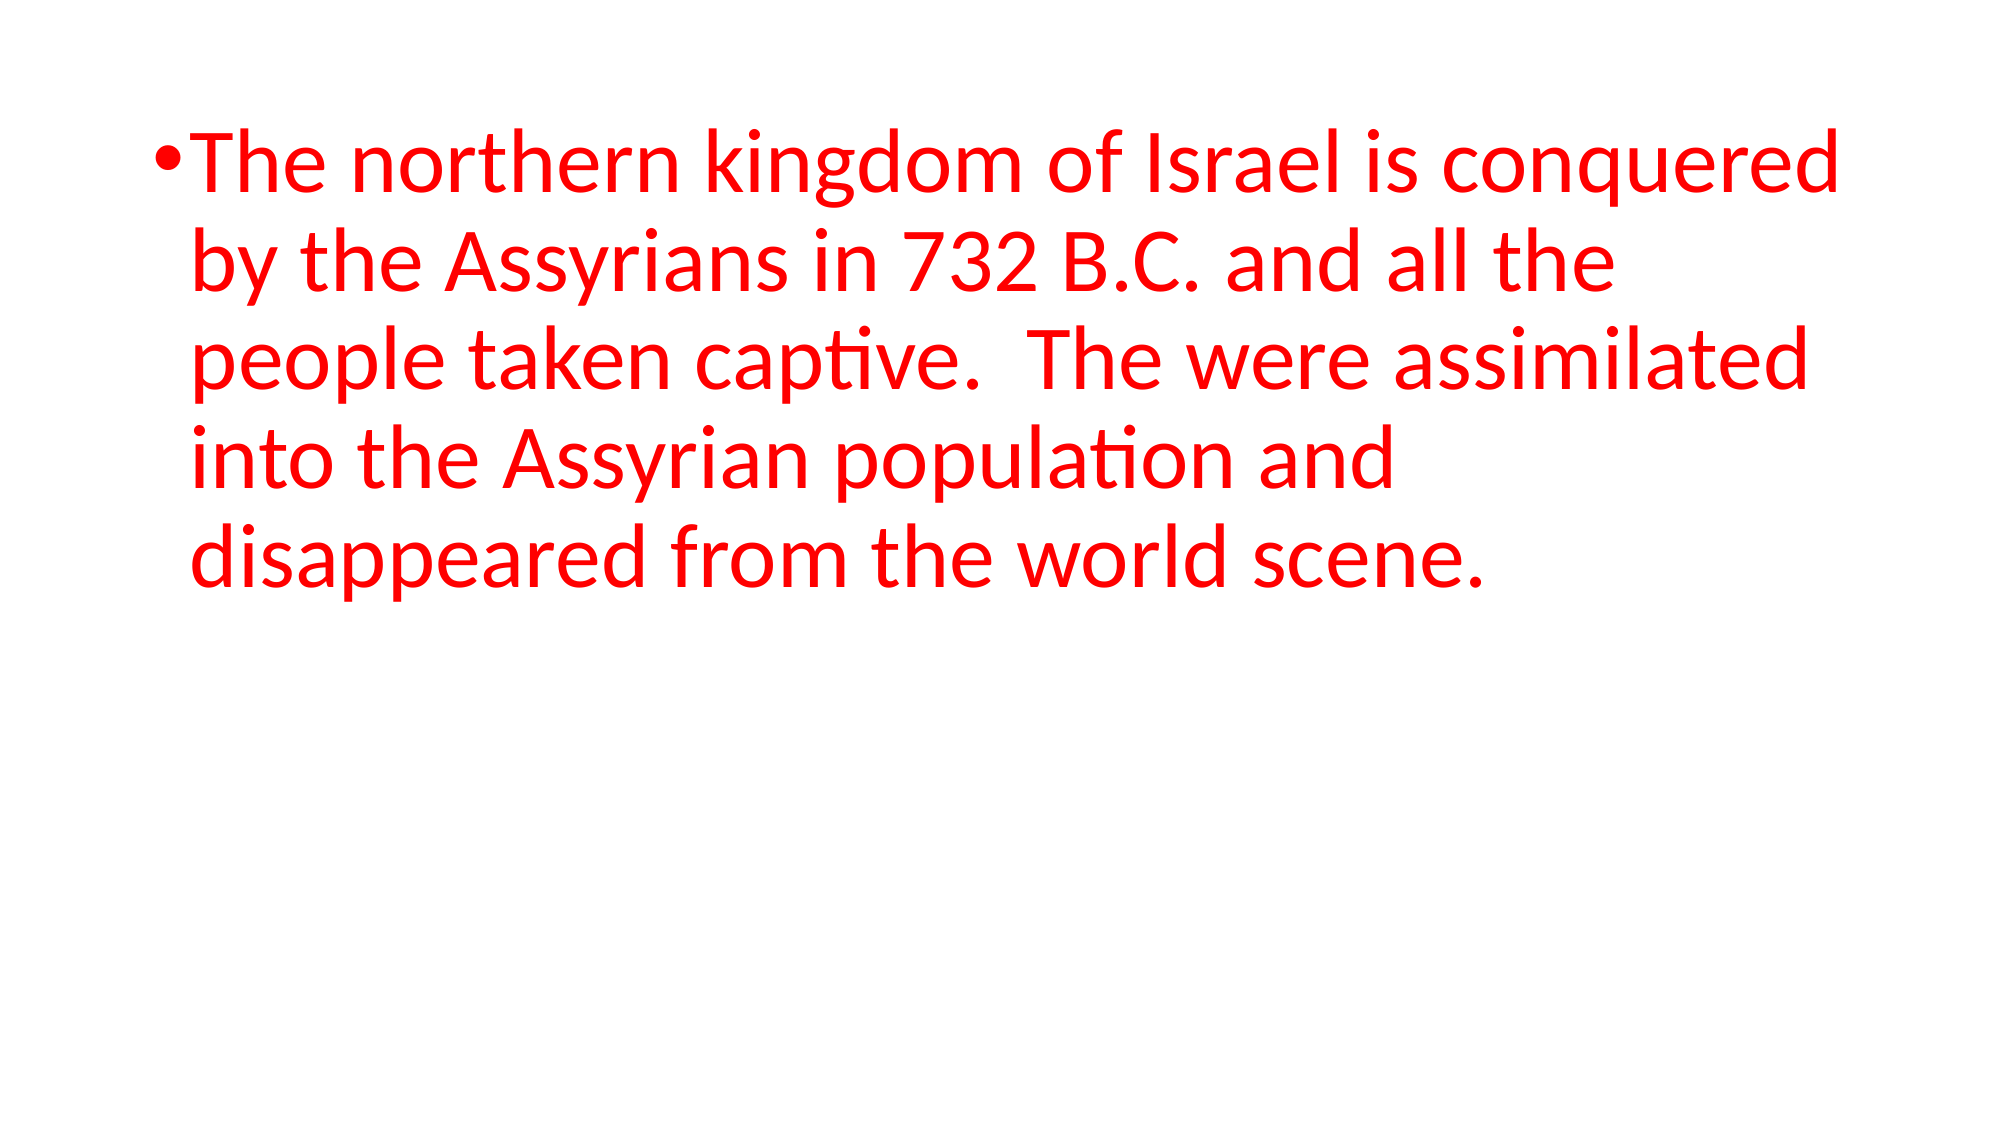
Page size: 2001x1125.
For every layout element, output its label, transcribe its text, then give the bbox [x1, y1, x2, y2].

list The northern kingdom of Israel is conquered by the Assyrians in 732 B.C. and all the people taken captive. The were assimilated into the Assyrian population and disappeared from the world scene. [137, 105, 1863, 1014]
